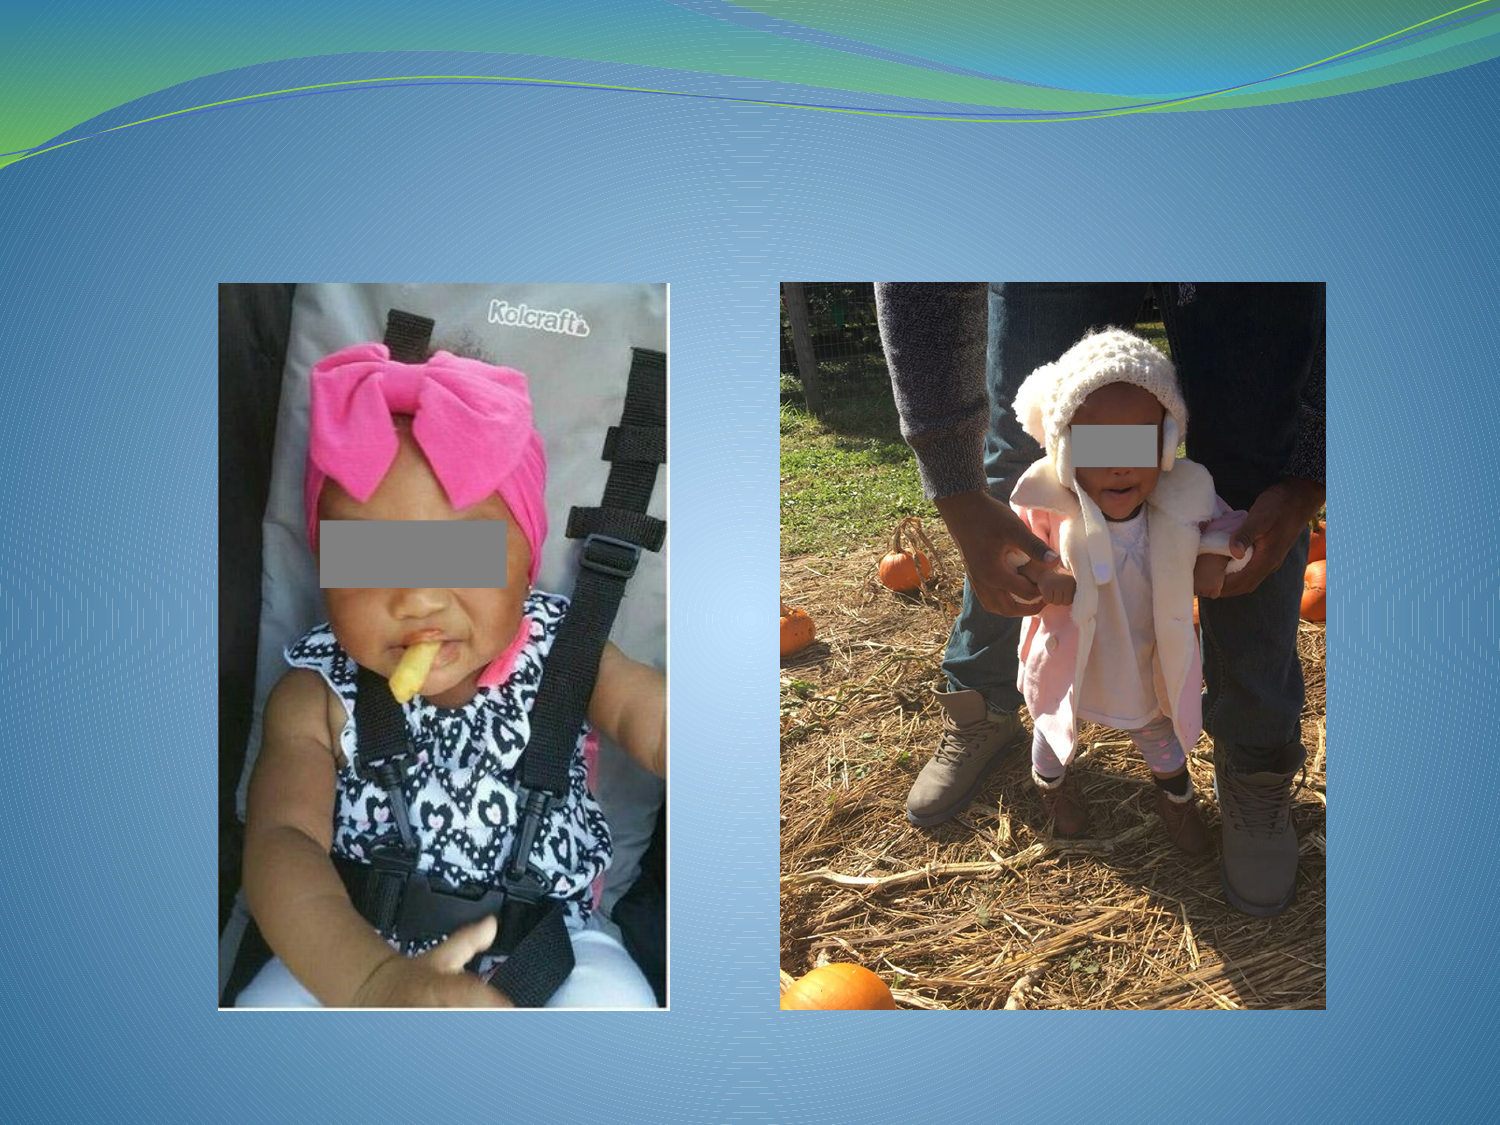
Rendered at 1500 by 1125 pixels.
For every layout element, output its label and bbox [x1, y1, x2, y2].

list [780, 282, 1327, 1011]
list [217, 282, 671, 1011]
